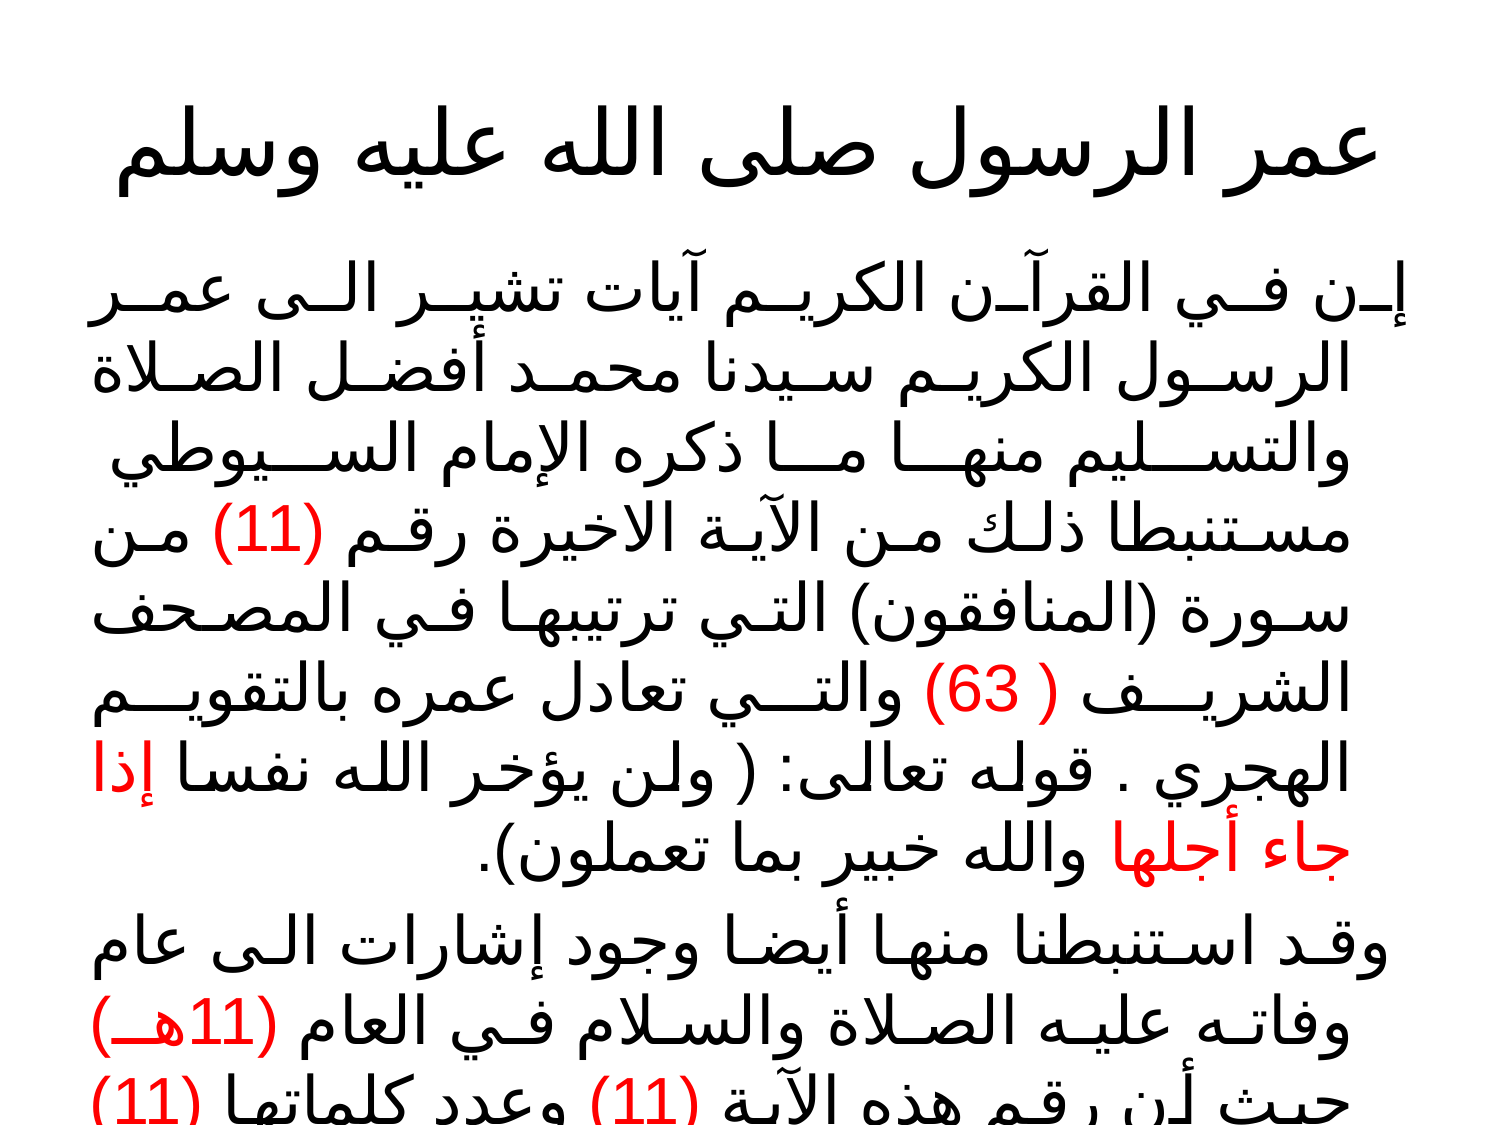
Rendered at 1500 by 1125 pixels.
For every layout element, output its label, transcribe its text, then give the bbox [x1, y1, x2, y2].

list إن في القرآن الكريم آيات تشير الى عمر الرسول الكريم سيدنا محمد أفضل الصلاة والتسليم منها ما ذكره الإمام السيوطي مستنبطا ذلك من الآية الاخيرة رقم (11) من سورة (المنافقون) التي ترتيبها في المصحف الشريف ( 63) والتي تعادل عمره بالتقويم الهجري . قوله تعالى: ( ولن يؤخر الله نفسا إذا جاء أجلها والله خبير بما تعملون). وقد استنبطنا منها أيضا وجود إشارات الى عام وفاته عليه الصلاة والسلام في العام (11هـ) حيث أن رقم هذه الآية (11) وعدد كلماتها (11) وعدد أحرف عبارة قوله تعالى: (إذا جاء أجلها) والتي تقع في وسطها هو (11) أيضا! [74, 237, 1426, 981]
title عمر الرسول صلى الله عليه وسلم [74, 44, 1426, 233]
